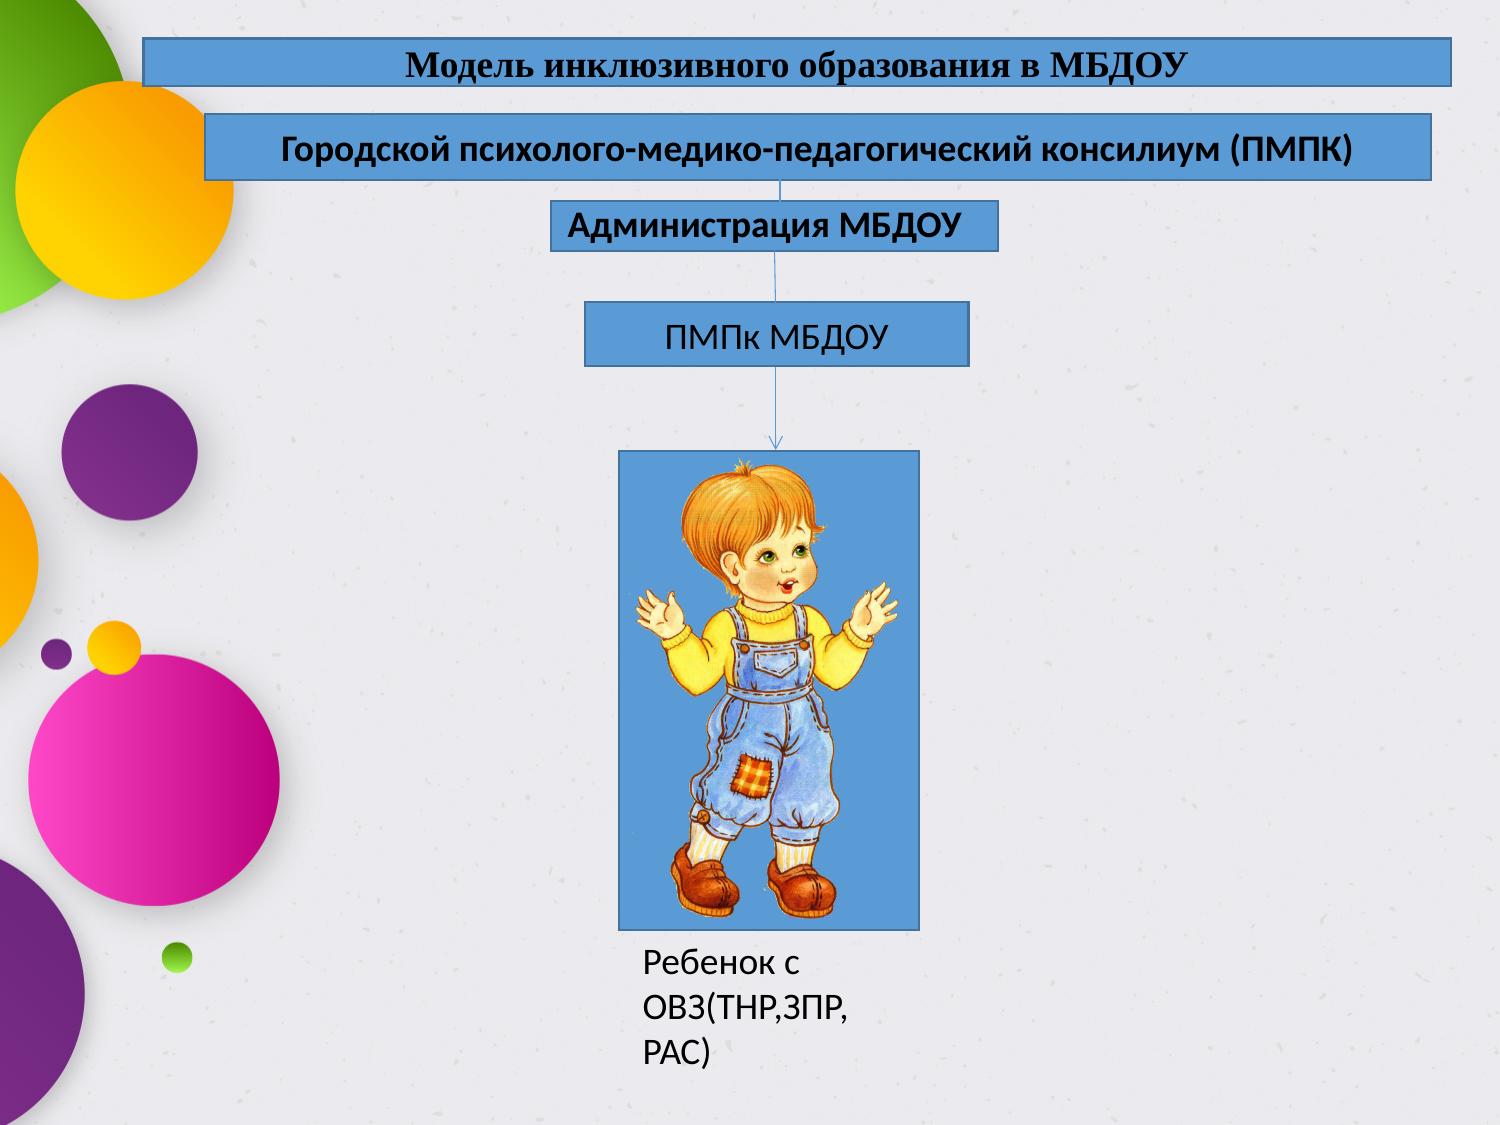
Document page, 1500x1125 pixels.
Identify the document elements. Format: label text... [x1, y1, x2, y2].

text_box Городской психолого-медико-педагогический консилиум (ПМПК) [204, 113, 1432, 181]
picture [0, 0, 1500, 1125]
text_box Ребенок с ОВЗ(ТНР,ЗПР, РАС) [627, 929, 930, 1080]
text_box [913, 450, 920, 929]
text_box ПМПк МБДОУ [584, 301, 970, 367]
text_box Модель инклюзивного образования в МБДОУ [142, 37, 1452, 87]
text_box [993, 200, 999, 252]
text_box Администрация МБДОУ [552, 192, 993, 253]
